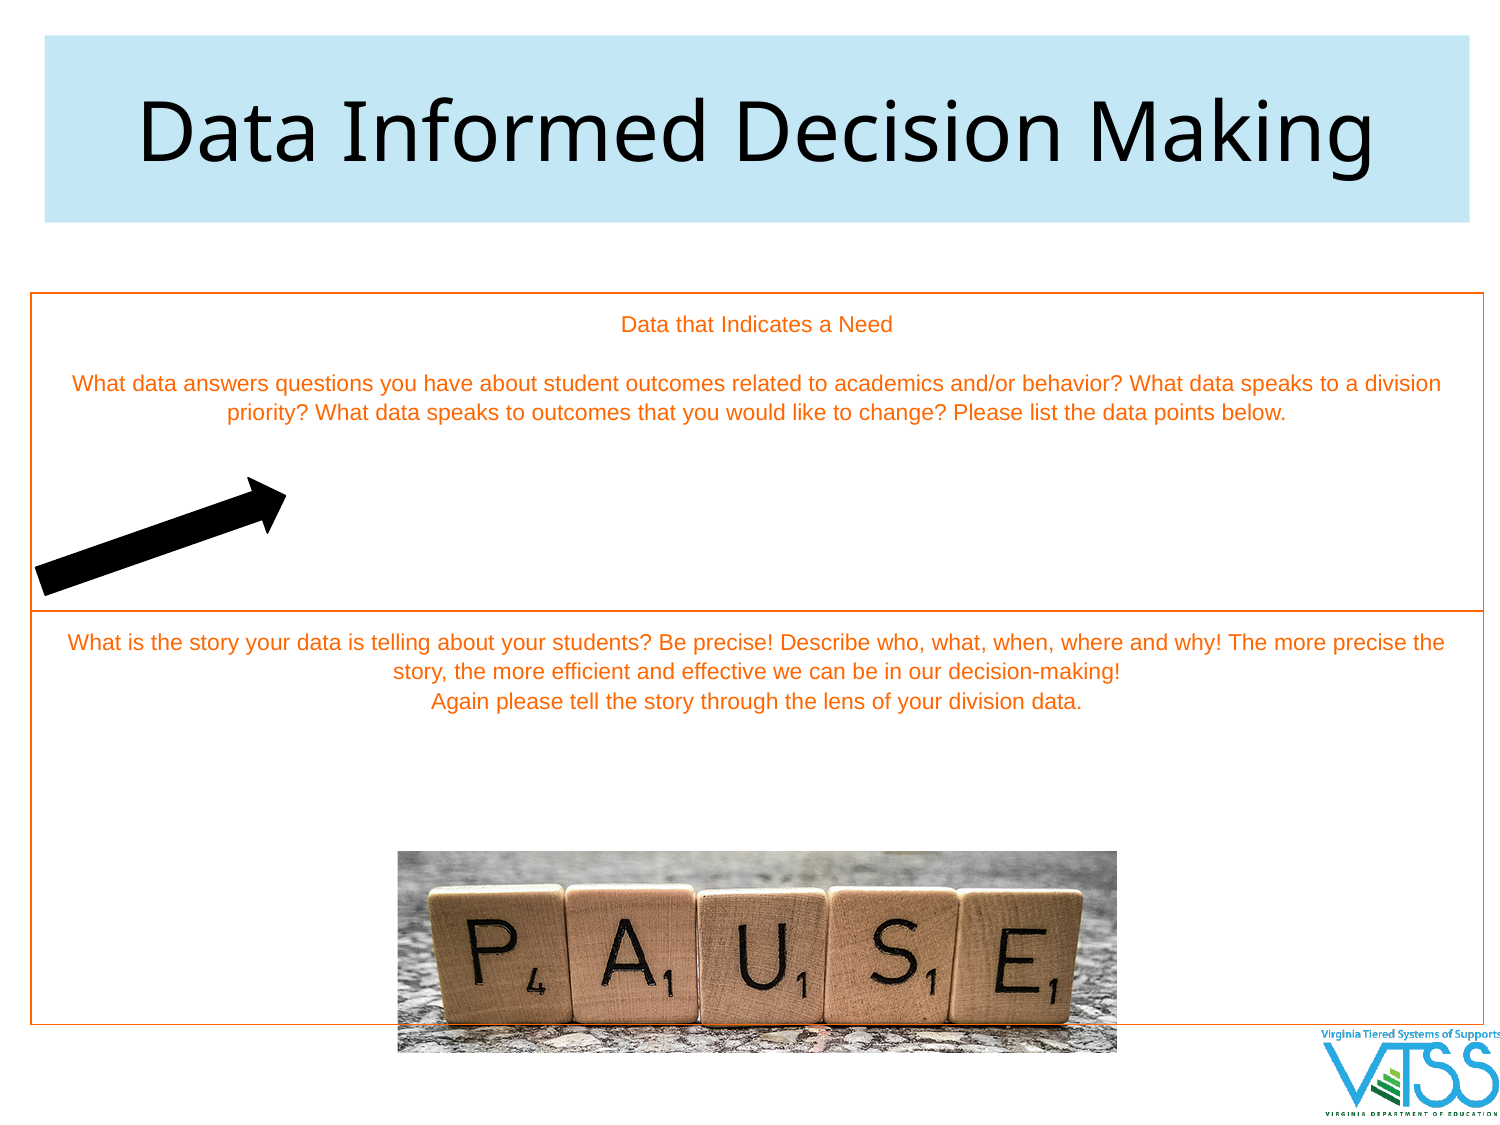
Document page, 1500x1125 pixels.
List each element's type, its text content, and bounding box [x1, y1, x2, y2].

picture [1321, 1029, 1500, 1116]
table_cell What is the story your data is telling about your students? Be precise! Describe who, what, when, where and why! The more precise the story, the more efficient and effective we can be in our decision-making! Again please tell the story through the lens of your division data. [32, 612, 1483, 1024]
picture [397, 851, 1118, 1053]
table_header Data that Indicates a Need What data answers questions you have about student outcomes related to academics and/or behavior? What data speaks to a division priority? What data speaks to outcomes that you would like to change? Please list the data points below. [32, 294, 1483, 610]
title Data Informed Decision Making [44, 35, 1470, 223]
